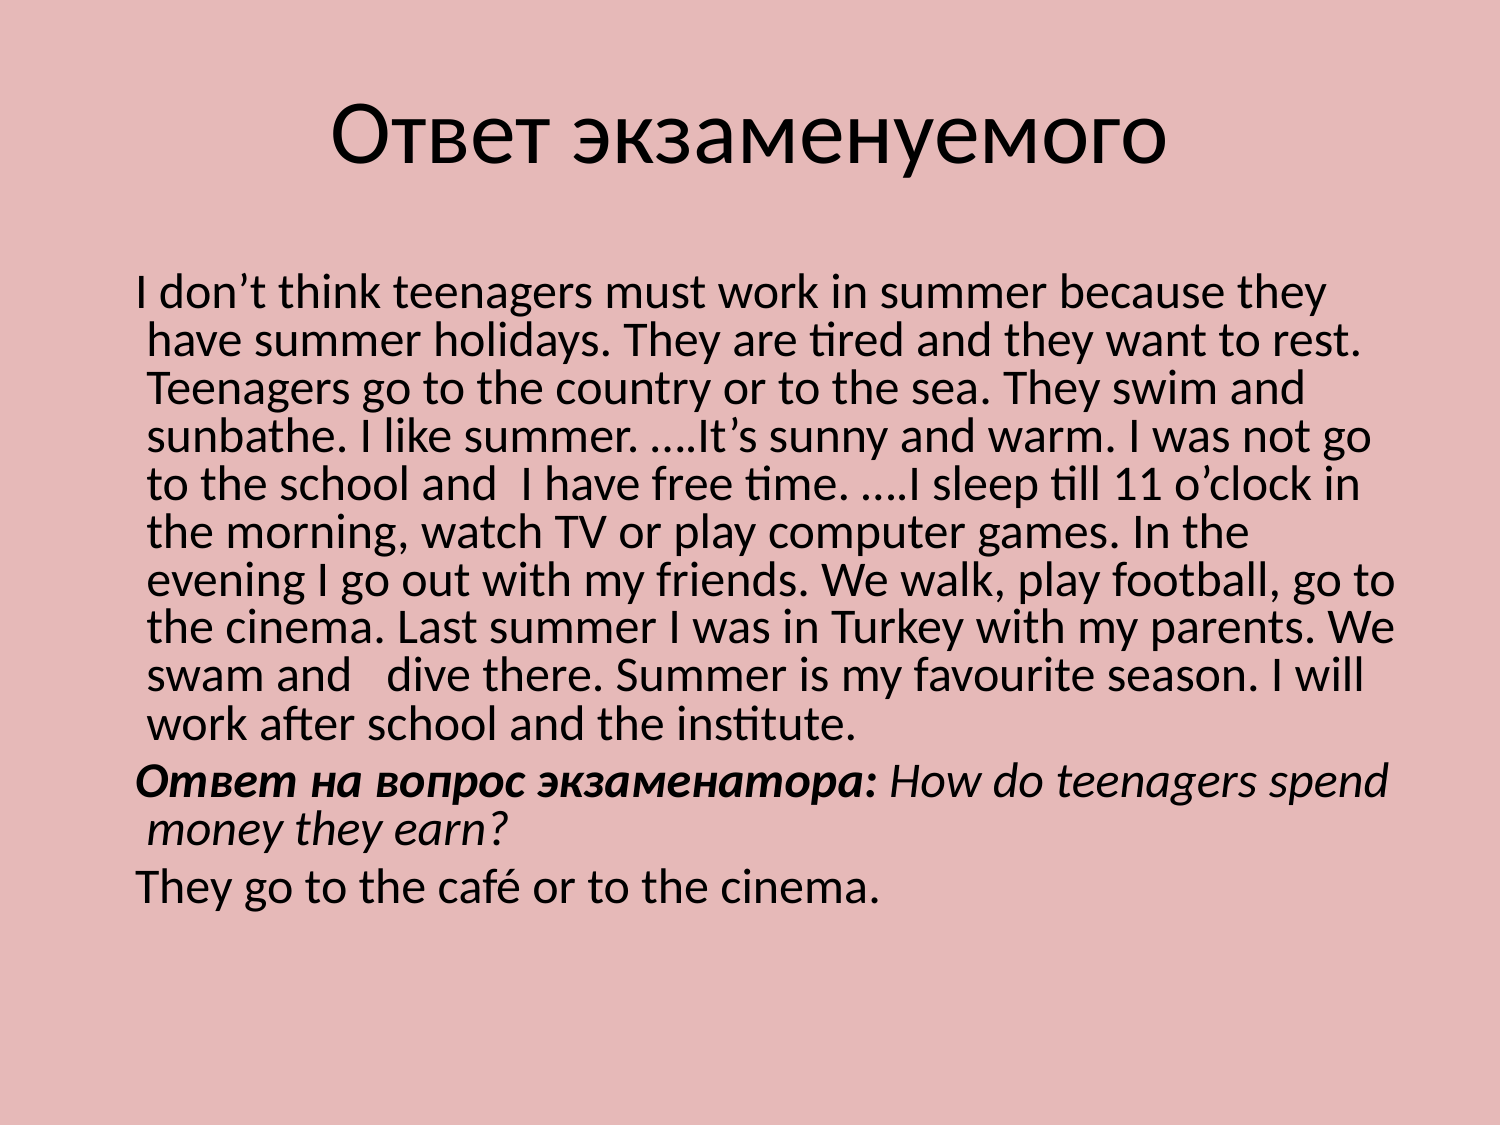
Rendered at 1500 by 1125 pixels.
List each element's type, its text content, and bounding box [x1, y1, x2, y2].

title Ответ экзаменуемого [75, 45, 1425, 208]
list I don’t think teenagers must work in summer because they have summer holidays. They are tired and they want to rest. Teenagers go to the country or to the sea. They swim and sunbathe. I like summer. ….It’s sunny and warm. I was not go to the school and I have free time. ….I sleep till 11 o’clock in the morning, watch TV or play computer games. In the evening I go out with my friends. We walk, play football, go to the cinema. Last summer I was in Turkey with my parents. We swam and dive there. Summer is my favourite season. I will work after school and the institute. Ответ на вопрос экзаменатора: How do teenagers spend money they earn? They go to the café or to the cinema. [75, 262, 1425, 1005]
